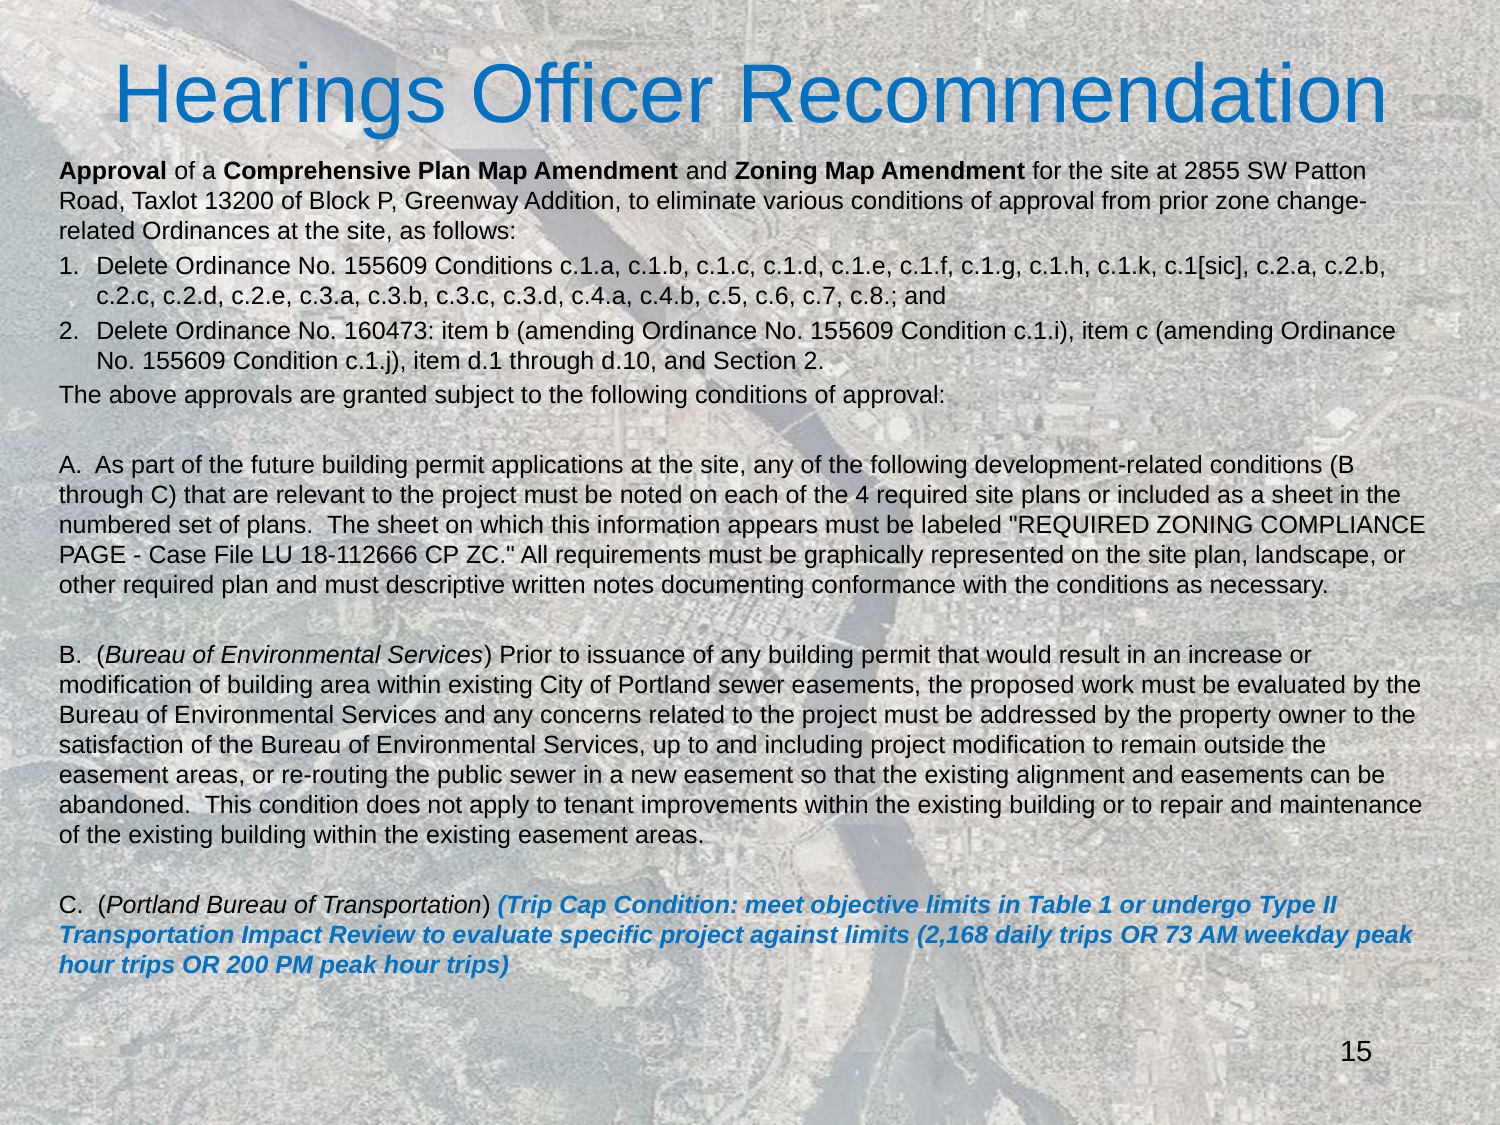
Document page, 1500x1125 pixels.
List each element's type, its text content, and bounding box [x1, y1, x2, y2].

picture [0, 0, 1500, 1125]
slide_number 15 [1074, 1025, 1388, 1100]
text_box Approval of a Comprehensive Plan Map Amendment and Zoning Map Amendment for the site at 2855 SW Patton Road, Taxlot 13200 of Block P, Greenway Addition, to eliminate various conditions of approval from prior zone change-related Ordinances at the site, as follows: Delete Ordinance No. 155609 Conditions c.1.a, c.1.b, c.1.c, c.1.d, c.1.e, c.1.f, c.1.g, c.1.h, c.1.k, c.1[sic], c.2.a, c.2.b, c.2.c, c.2.d, c.2.e, c.3.a, c.3.b, c.3.c, c.3.d, c.4.a, c.4.b, c.5, c.6, c.7, c.8.; and Delete Ordinance No. 160473: item b (amending Ordinance No. 155609 Condition c.1.i), item c (amending Ordinance No. 155609 Condition c.1.j), item d.1 through d.10, and Section 2. The above approvals are granted subject to the following conditions of approval: A. As part of the future building permit applications at the site, any of the following development-related conditions (B through C) that are relevant to the project must be noted on each of the 4 required site plans or included as a sheet in the numbered set of plans. The sheet on which this information appears must be labeled "REQUIRED ZONING COMPLIANCE PAGE - Case File LU 18-112666 CP ZC." All requirements must be graphically represented on the site plan, landscape, or other required plan and must descriptive written notes documenting conformance with the conditions as necessary. B. (Bureau of Environmental Services) Prior to issuance of any building permit that would result in an increase or modification of building area within existing City of Portland sewer easements, the proposed work must be evaluated by the Bureau of Environmental Services and any concerns related to the project must be addressed by the property owner to the satisfaction of the Bureau of Environmental Services, up to and including project modification to remain outside the easement areas, or re-routing the public sewer in a new easement so that the existing alignment and easements can be abandoned. This condition does not apply to tenant improvements within the existing building or to repair and maintenance of the existing building within the existing easement areas. C. (Portland Bureau of Transportation) (Trip Cap Condition: meet objective limits in Table 1 or undergo Type II Transportation Impact Review to evaluate specific project against limits (2,168 daily trips OR 73 AM weekday peak hour trips OR 200 PM peak hour trips) [43, 146, 1457, 329]
text_box Hearings Officer Recommendation [6, 24, 1497, 147]
